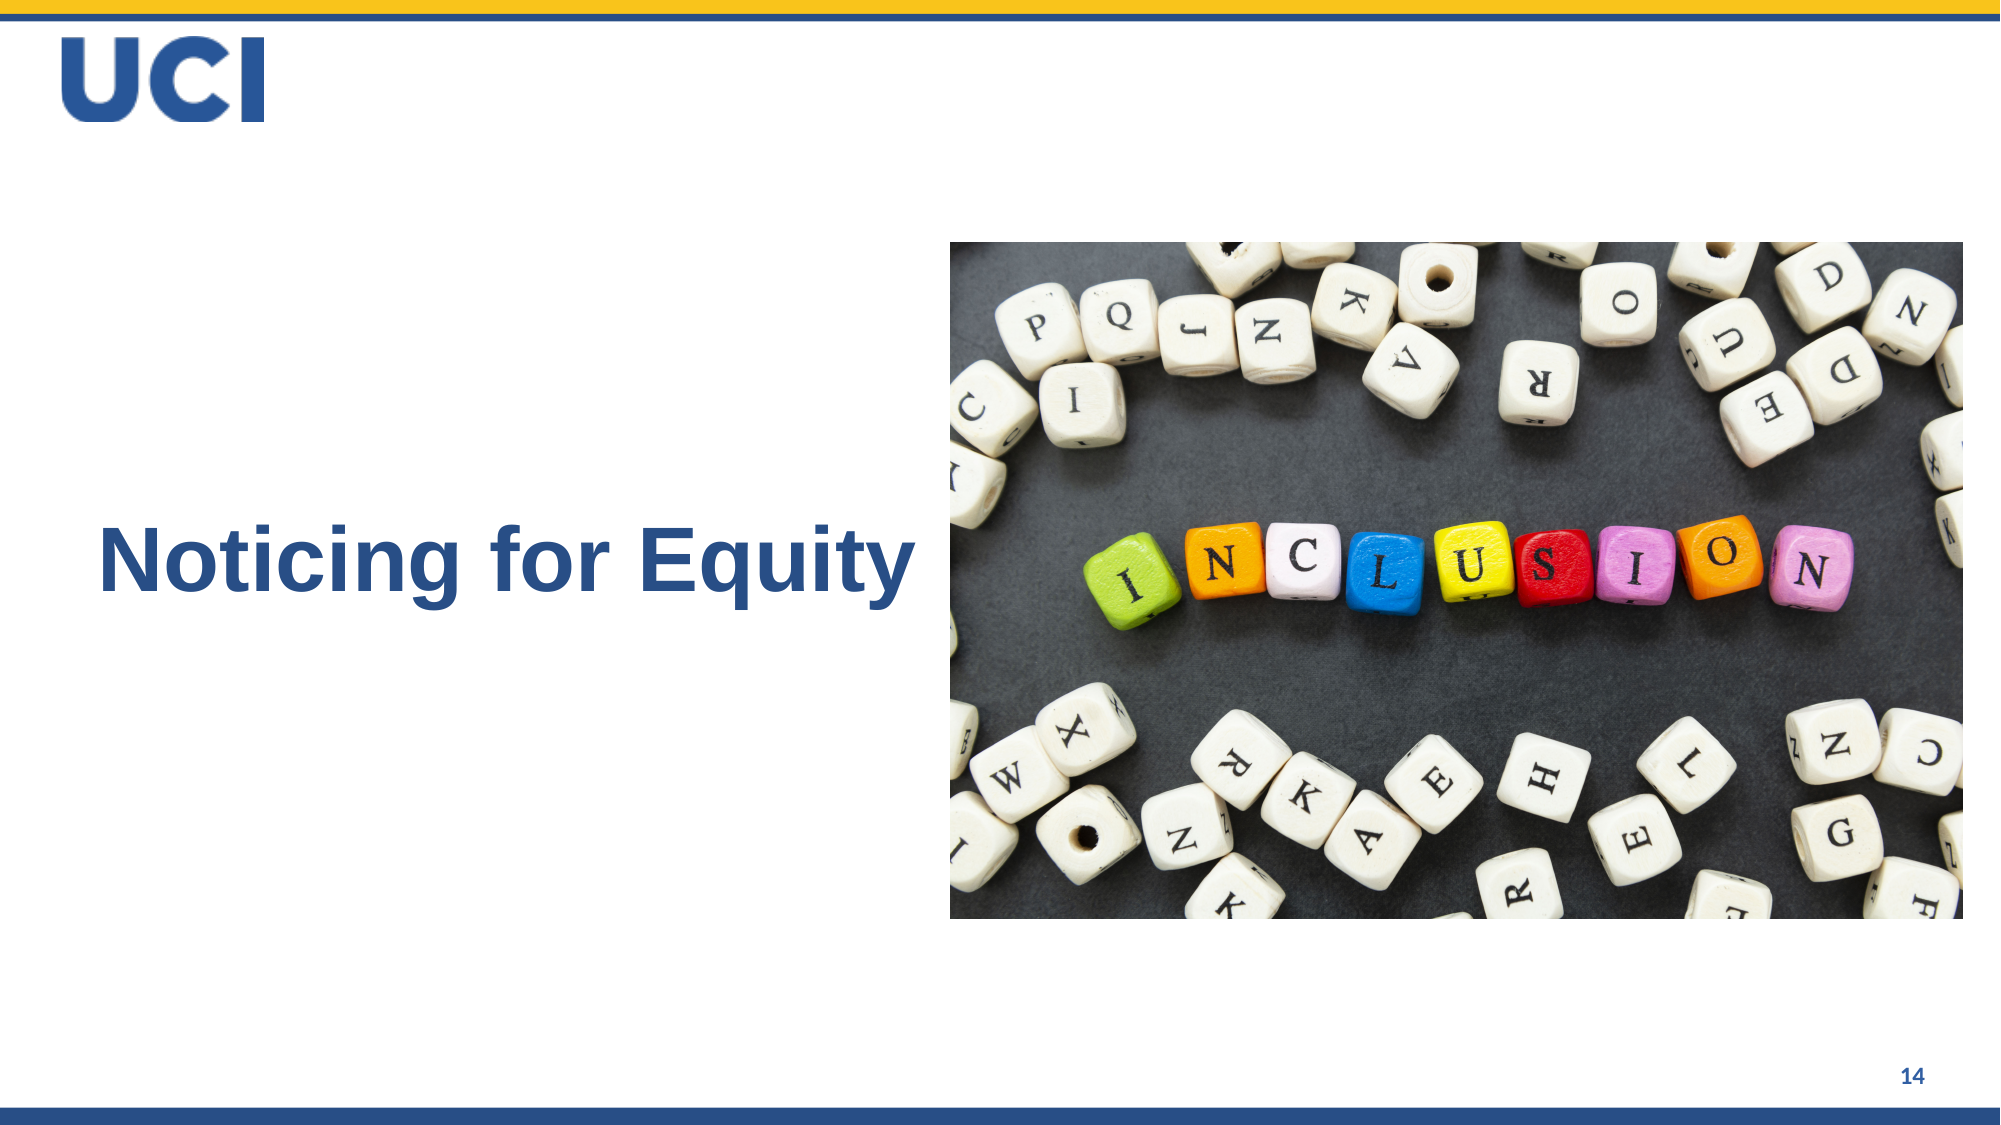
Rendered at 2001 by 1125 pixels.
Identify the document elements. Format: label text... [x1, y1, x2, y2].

slide_number 14 [1503, 1044, 1941, 1105]
picture [950, 242, 1963, 919]
title Noticing for Equity [82, 419, 950, 619]
